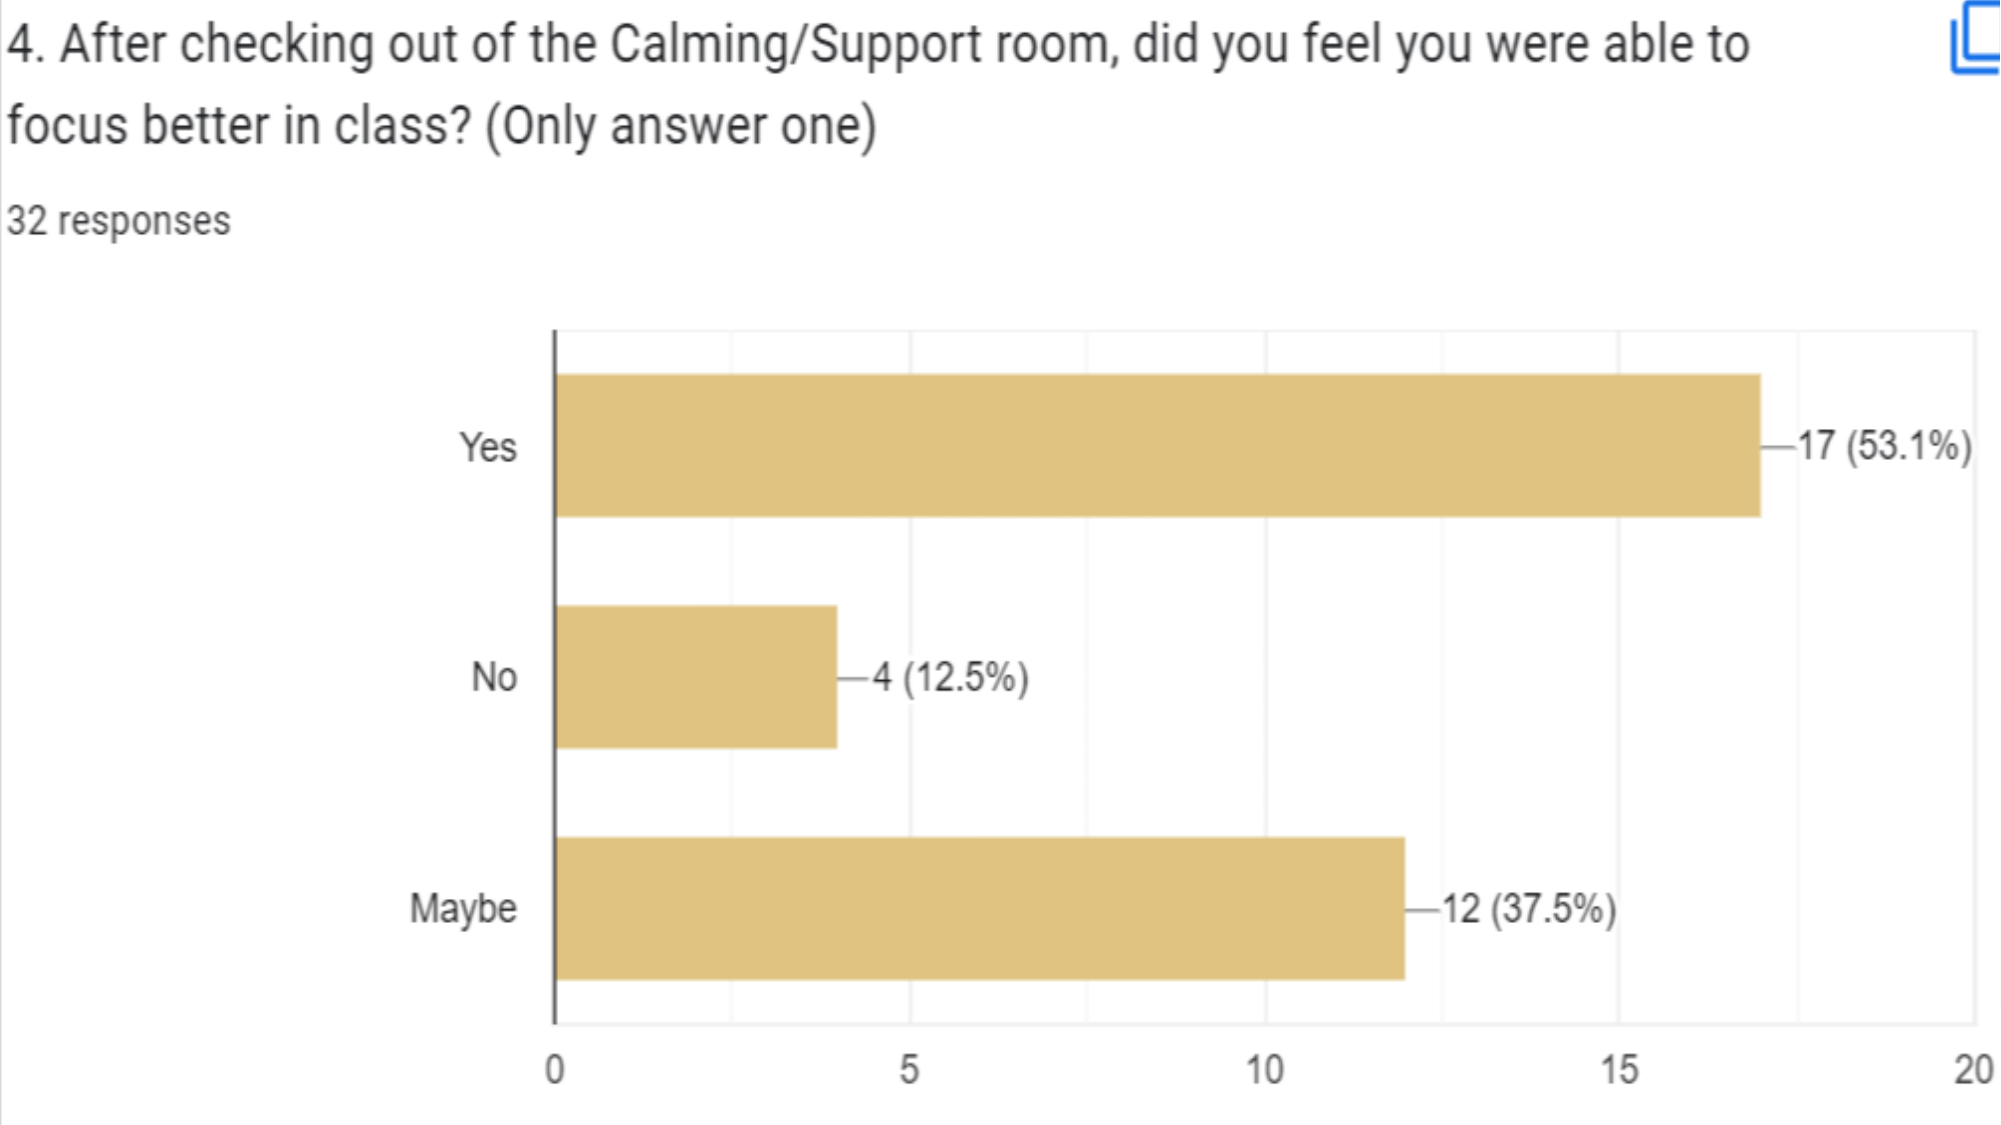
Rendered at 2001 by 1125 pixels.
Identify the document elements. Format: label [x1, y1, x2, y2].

list [0, 0, 2000, 1125]
